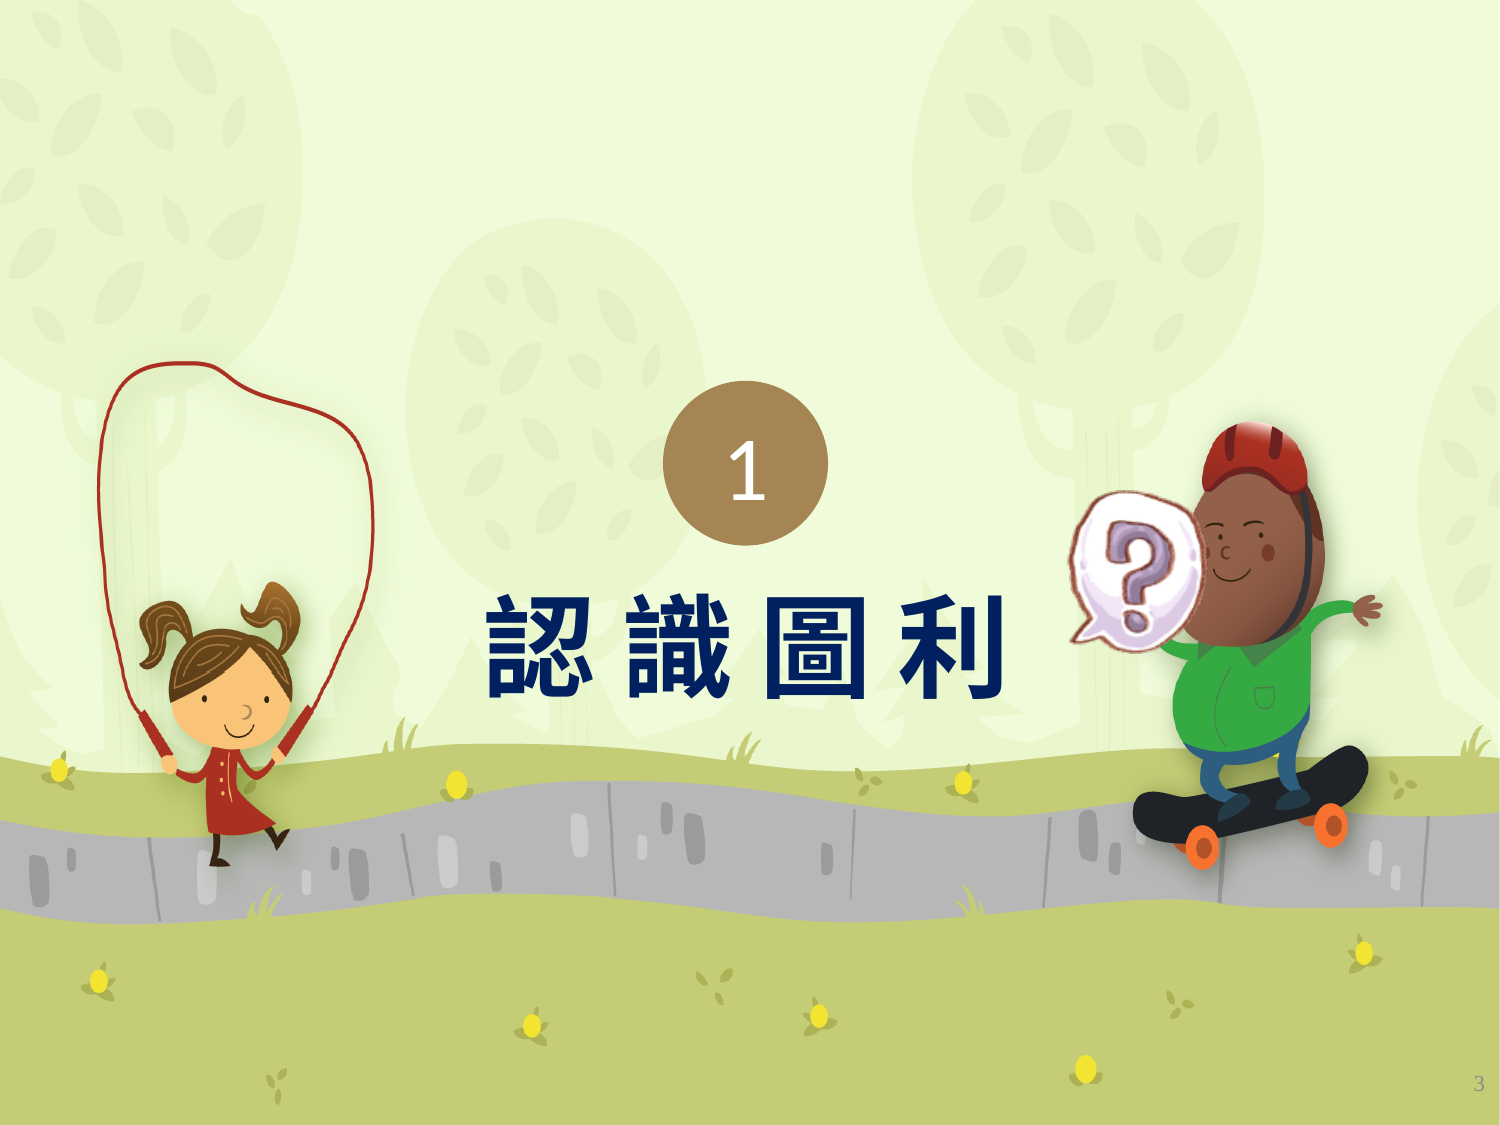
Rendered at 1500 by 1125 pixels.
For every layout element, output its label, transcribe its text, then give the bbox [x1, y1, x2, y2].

picture [0, 0, 1500, 1125]
text_box 認 識 圖 利 [468, 569, 1026, 720]
text_box [307, 781, 676, 852]
text_box [346, 564, 715, 651]
text_box [346, 399, 692, 508]
text_box 1 [662, 380, 829, 546]
slide_number 3 [1396, 1052, 1500, 1113]
